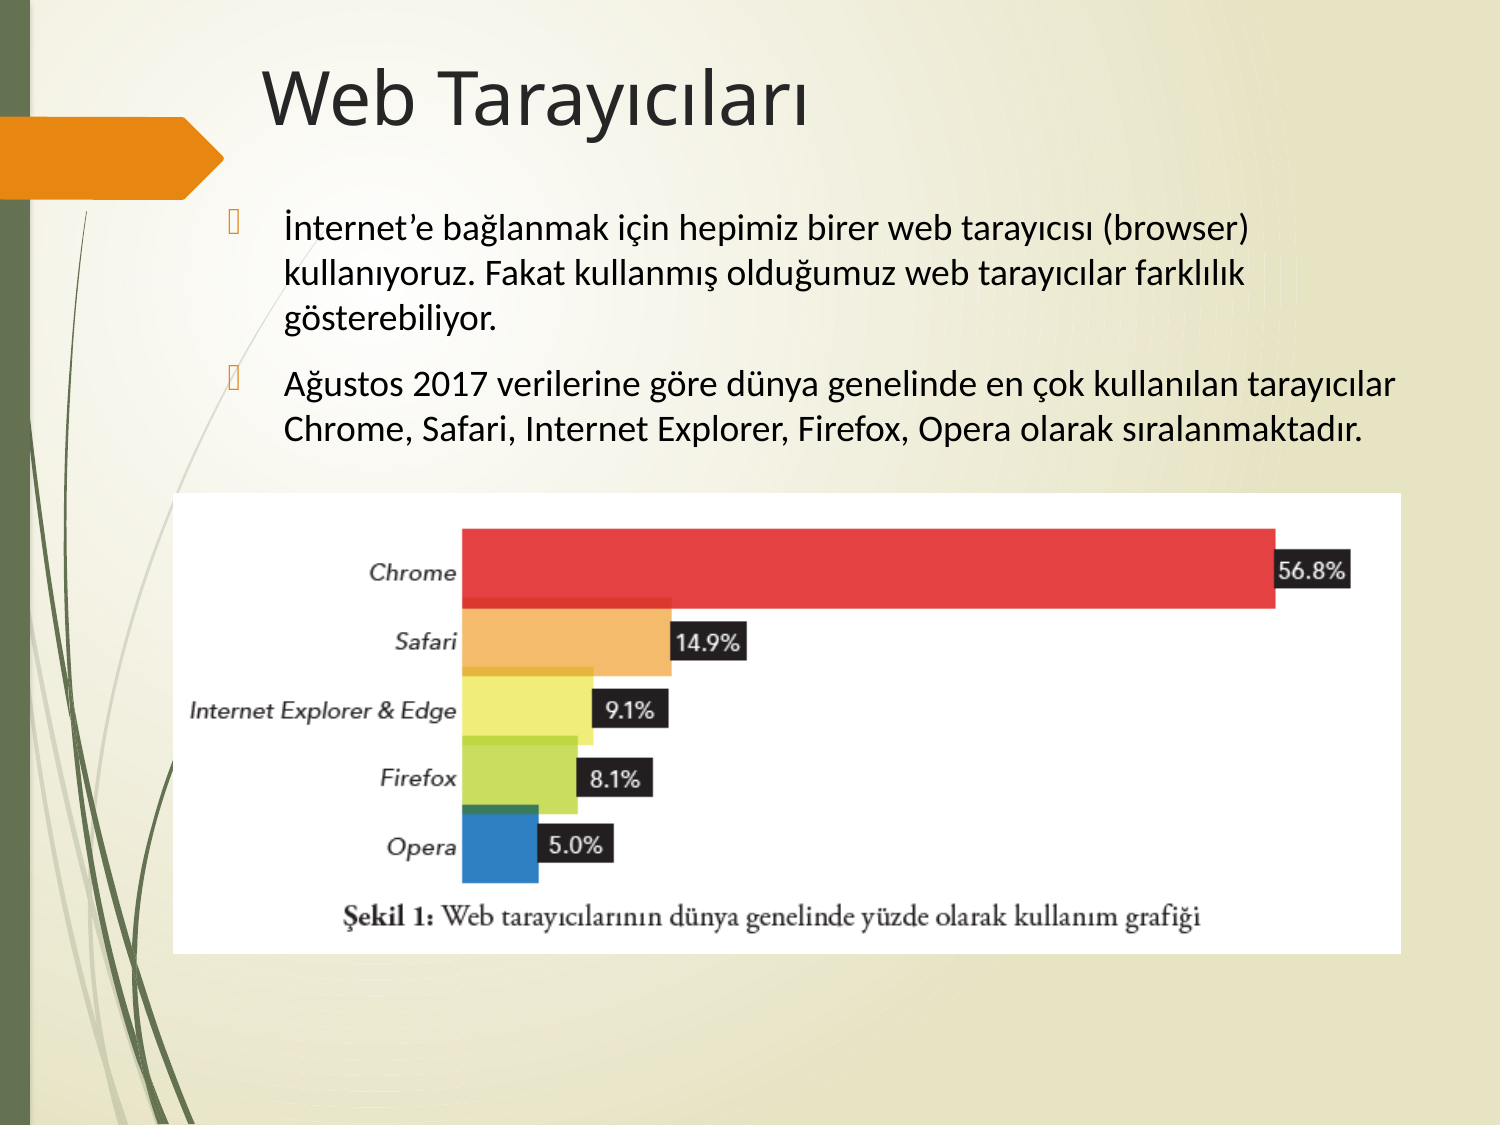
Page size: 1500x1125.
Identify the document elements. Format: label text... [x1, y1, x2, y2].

list İnternet’e bağlanmak için hepimiz birer web tarayıcısı (browser) kullanıyoruz. Fakat kullanmış olduğumuz web tarayıcılar farklılık gösterebiliyor. Ağustos 2017 verilerine göre dünya genelinde en çok kullanılan tarayıcılar Chrome, Safari, Internet Explorer, Firefox, Opera olarak sıralanmaktadır. [212, 195, 1441, 874]
picture [173, 493, 1401, 954]
title Web Tarayıcıları [246, 42, 1328, 195]
